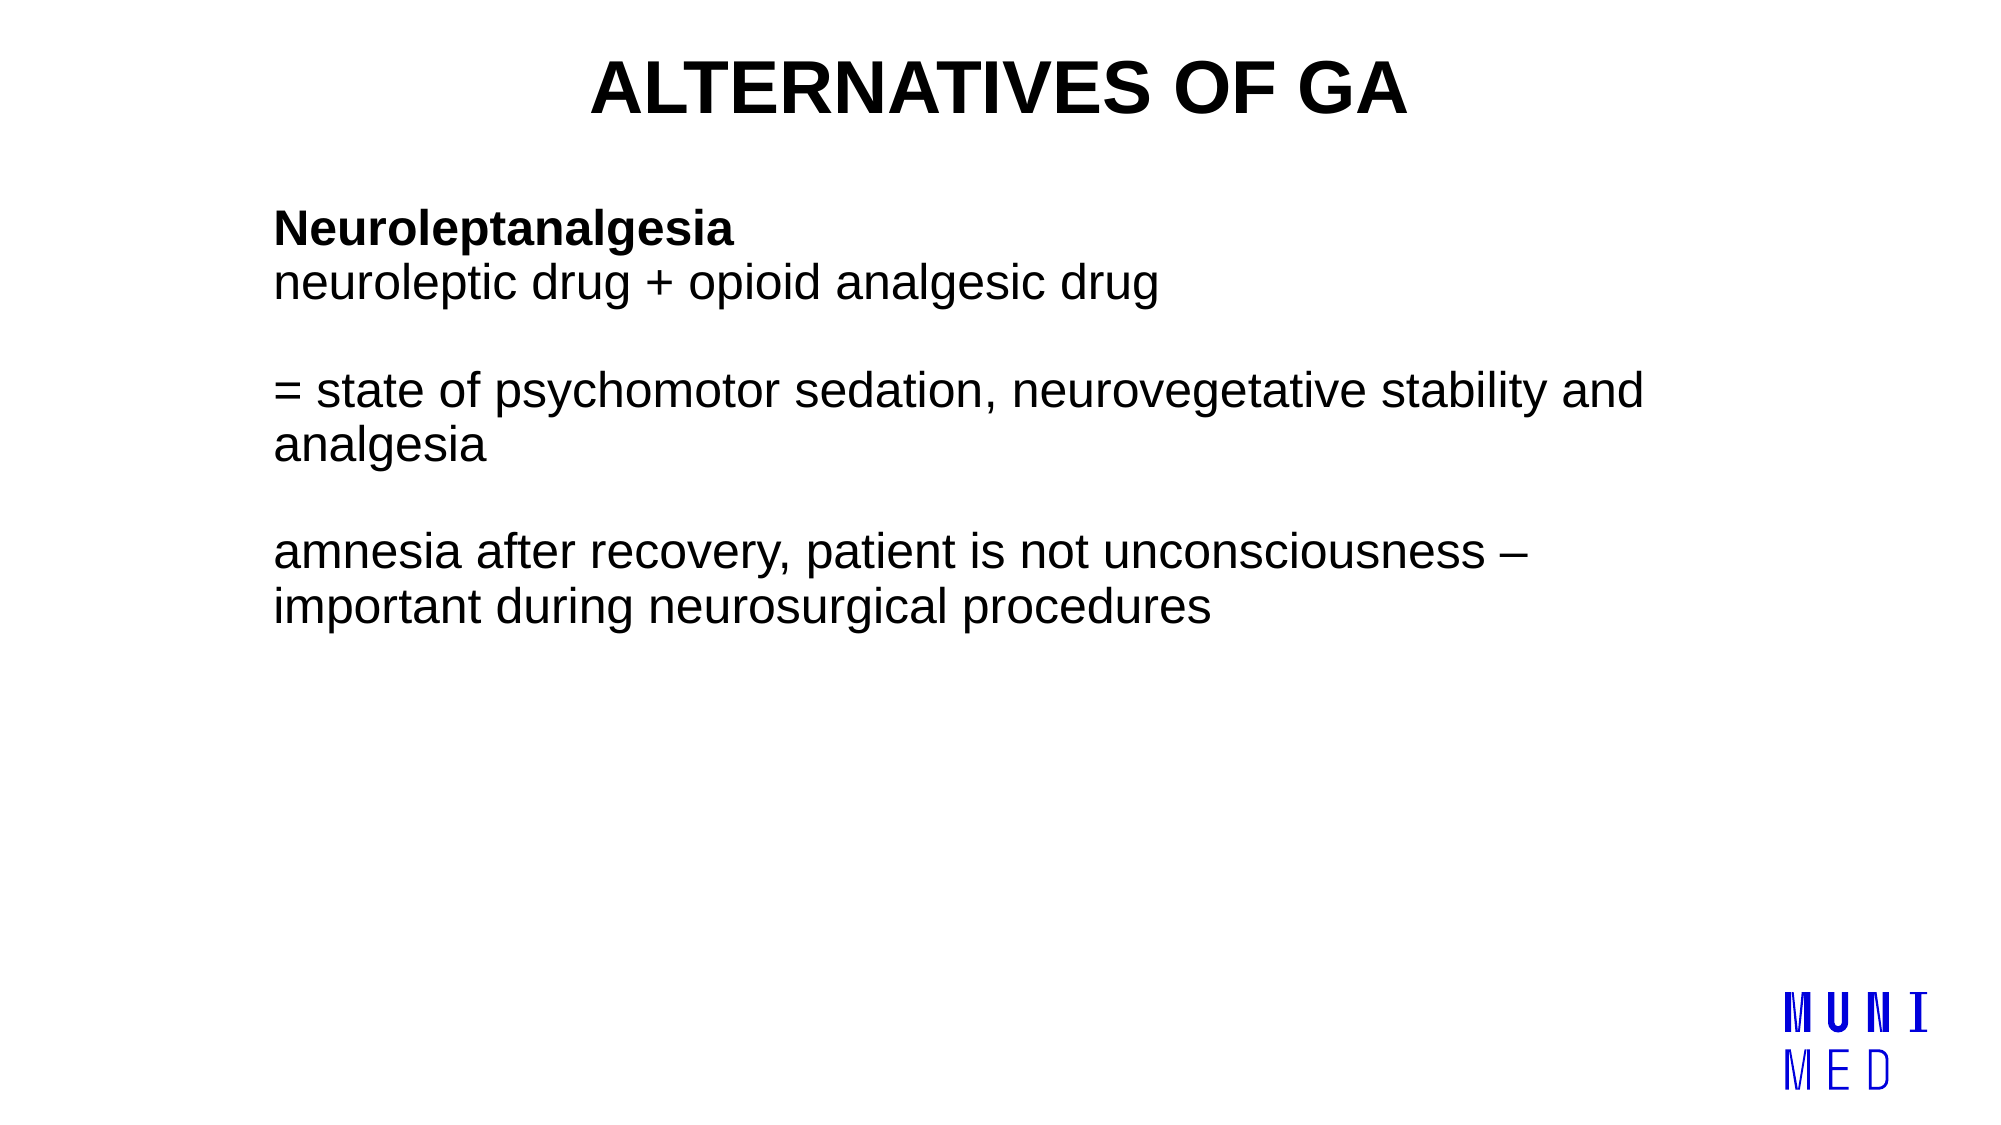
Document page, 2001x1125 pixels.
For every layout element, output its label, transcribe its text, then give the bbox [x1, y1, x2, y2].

list Neuroleptanalgesia neuroleptic drug + opioid analgesic drug = state of psychomotor sedation, neurovegetative stability and analgesia amnesia after recovery, patient is not unconsciousness – important during neurosurgical procedures [273, 136, 1727, 875]
text_box ALTERNATIVES OF GA [249, 30, 1750, 136]
